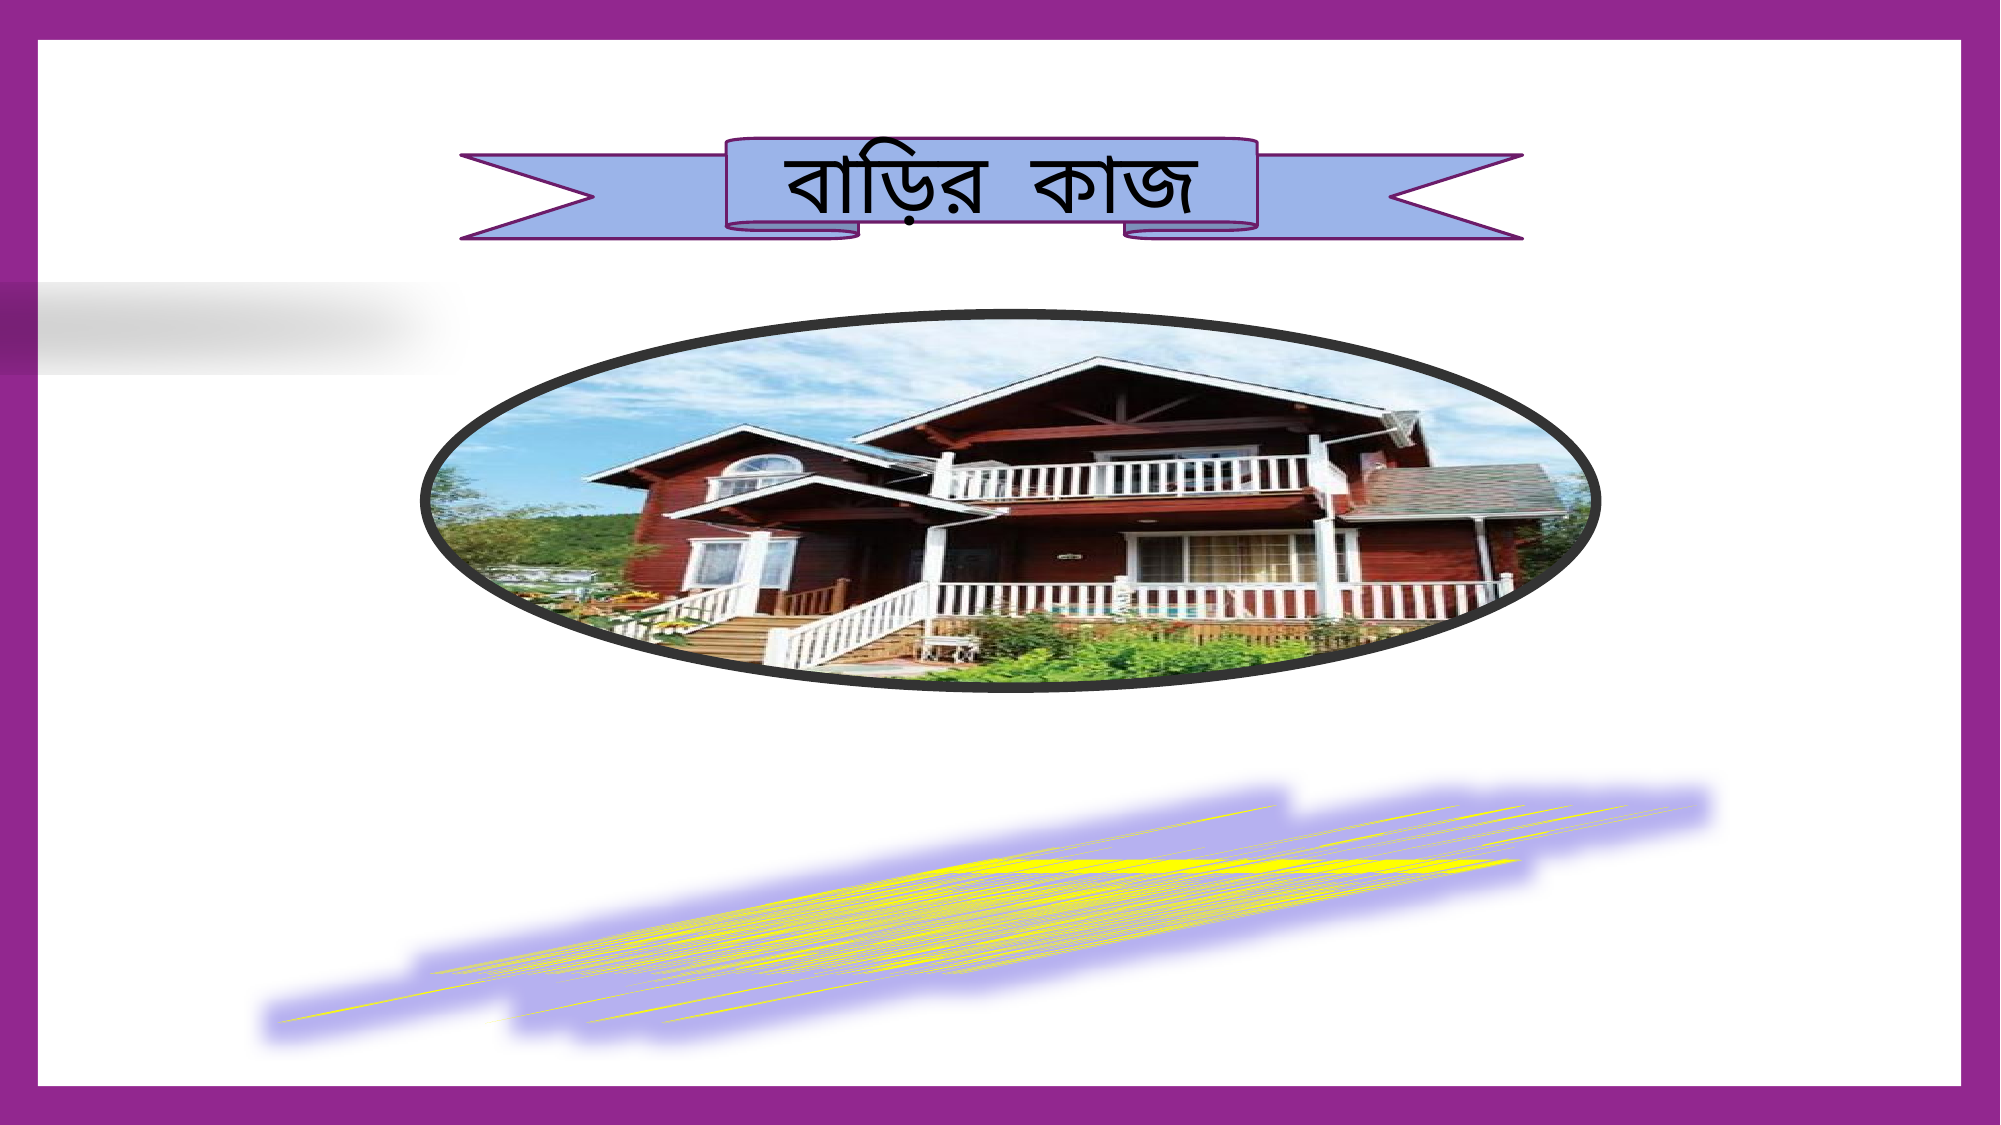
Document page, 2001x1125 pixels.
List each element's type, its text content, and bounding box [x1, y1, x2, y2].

text_box পাখির কাছে ফুলের কাছে কবিতায় পল্লী প্রকৃতির যে চিত্র ফুটেঠে তা তুলে ধর। [277, 805, 1697, 1024]
picture [424, 313, 1597, 688]
text_box বাড়ির কাজ [459, 136, 1525, 241]
